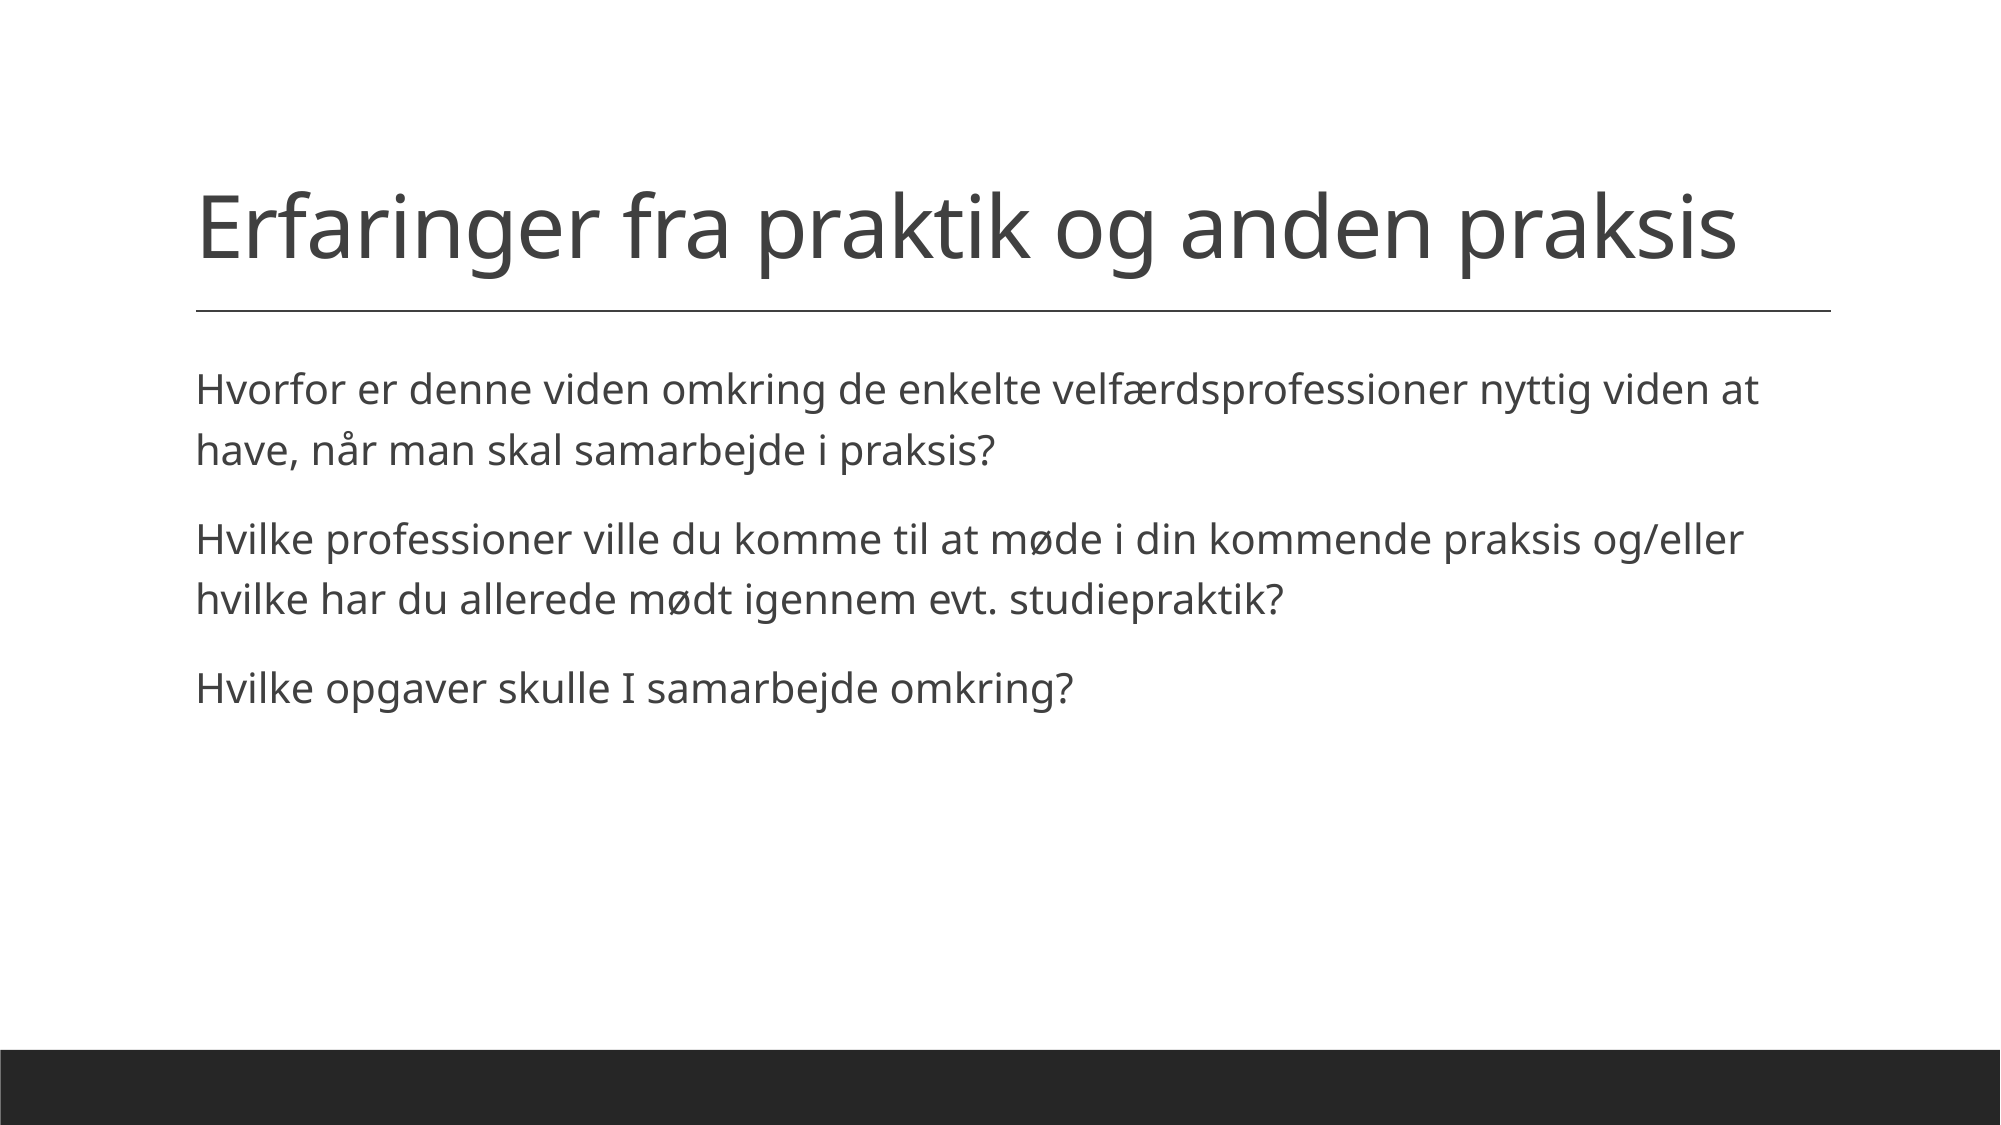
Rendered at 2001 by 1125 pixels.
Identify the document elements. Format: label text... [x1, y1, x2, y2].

list Hvorfor er denne viden omkring de enkelte velfærdsprofessioner nyttig viden at have, når man skal samarbejde i praksis? Hvilke professioner ville du komme til at møde i din kommende praksis og/eller hvilke har du allerede mødt igennem evt. studiepraktik? Hvilke opgaver skulle I samarbejde omkring? [180, 345, 1830, 963]
title Erfaringer fra praktik og anden praksis [180, 47, 1830, 285]
